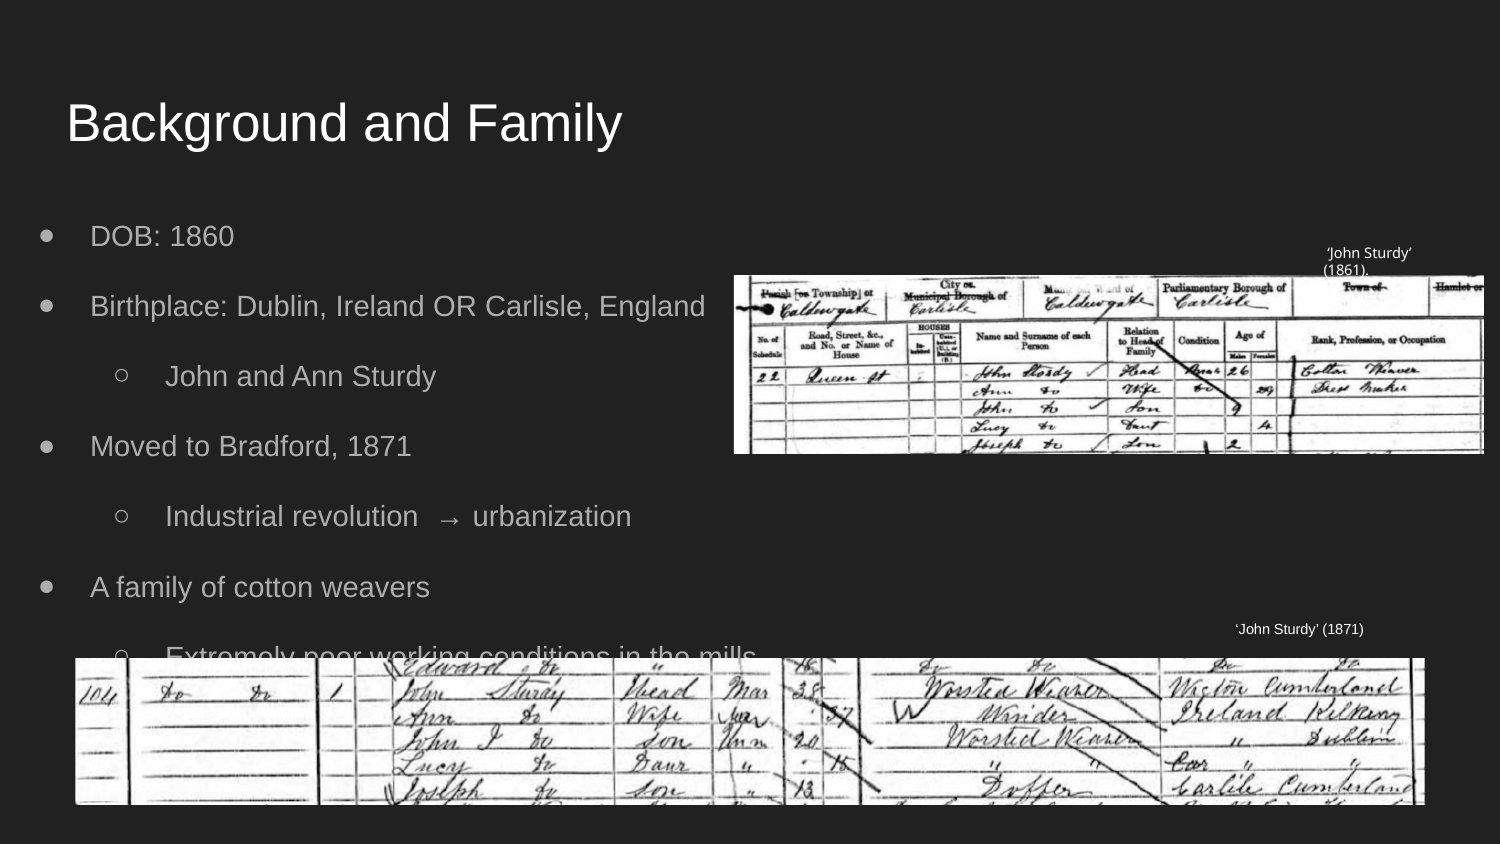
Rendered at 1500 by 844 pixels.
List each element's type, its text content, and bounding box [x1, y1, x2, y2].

title Background and Family [51, 72, 1449, 167]
text_box ‘John Sturdy’ (1871) [1220, 610, 1417, 646]
text_box ‘John Sturdy’ (1861). [1308, 228, 1473, 273]
picture [75, 658, 1425, 805]
list DOB: 1860 Birthplace: Dublin, Ireland OR Carlisle, England John and Ann Sturdy Moved to Bradford, 1871 Industrial revolution → urbanization A family of cotton weavers Extremely poor working conditions in the mills [0, 166, 1398, 728]
picture [733, 274, 1484, 454]
